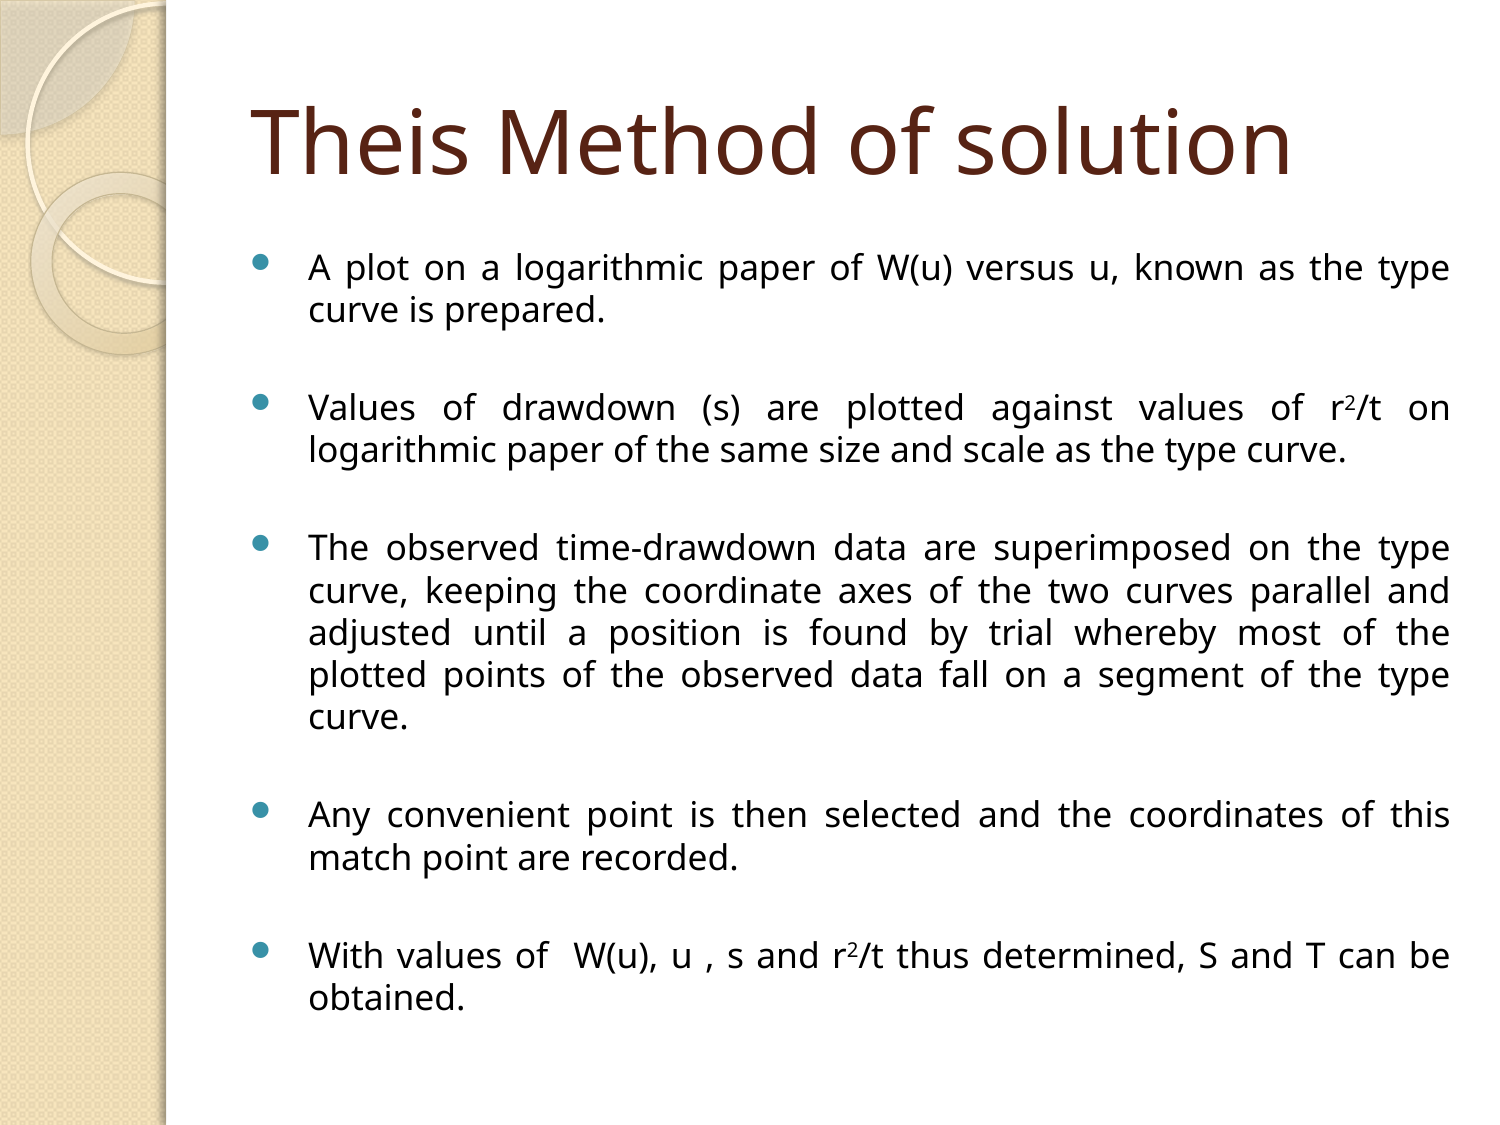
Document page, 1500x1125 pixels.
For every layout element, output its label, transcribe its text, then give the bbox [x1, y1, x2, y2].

title Theis Method of solution [235, 45, 1466, 233]
list A plot on a logarithmic paper of W(u) versus u, known as the type curve is prepared. Values of drawdown (s) are plotted against values of r2/t on logarithmic paper of the same size and scale as the type curve. The observed time-drawdown data are superimposed on the type curve, keeping the coordinate axes of the two curves parallel and adjusted until a position is found by trial whereby most of the plotted points of the observed data fall on a segment of the type curve. Any convenient point is then selected and the coordinates of this match point are recorded. With values of W(u), u , s and r2/t thus determined, S and T can be obtained. [235, 237, 1466, 1025]
